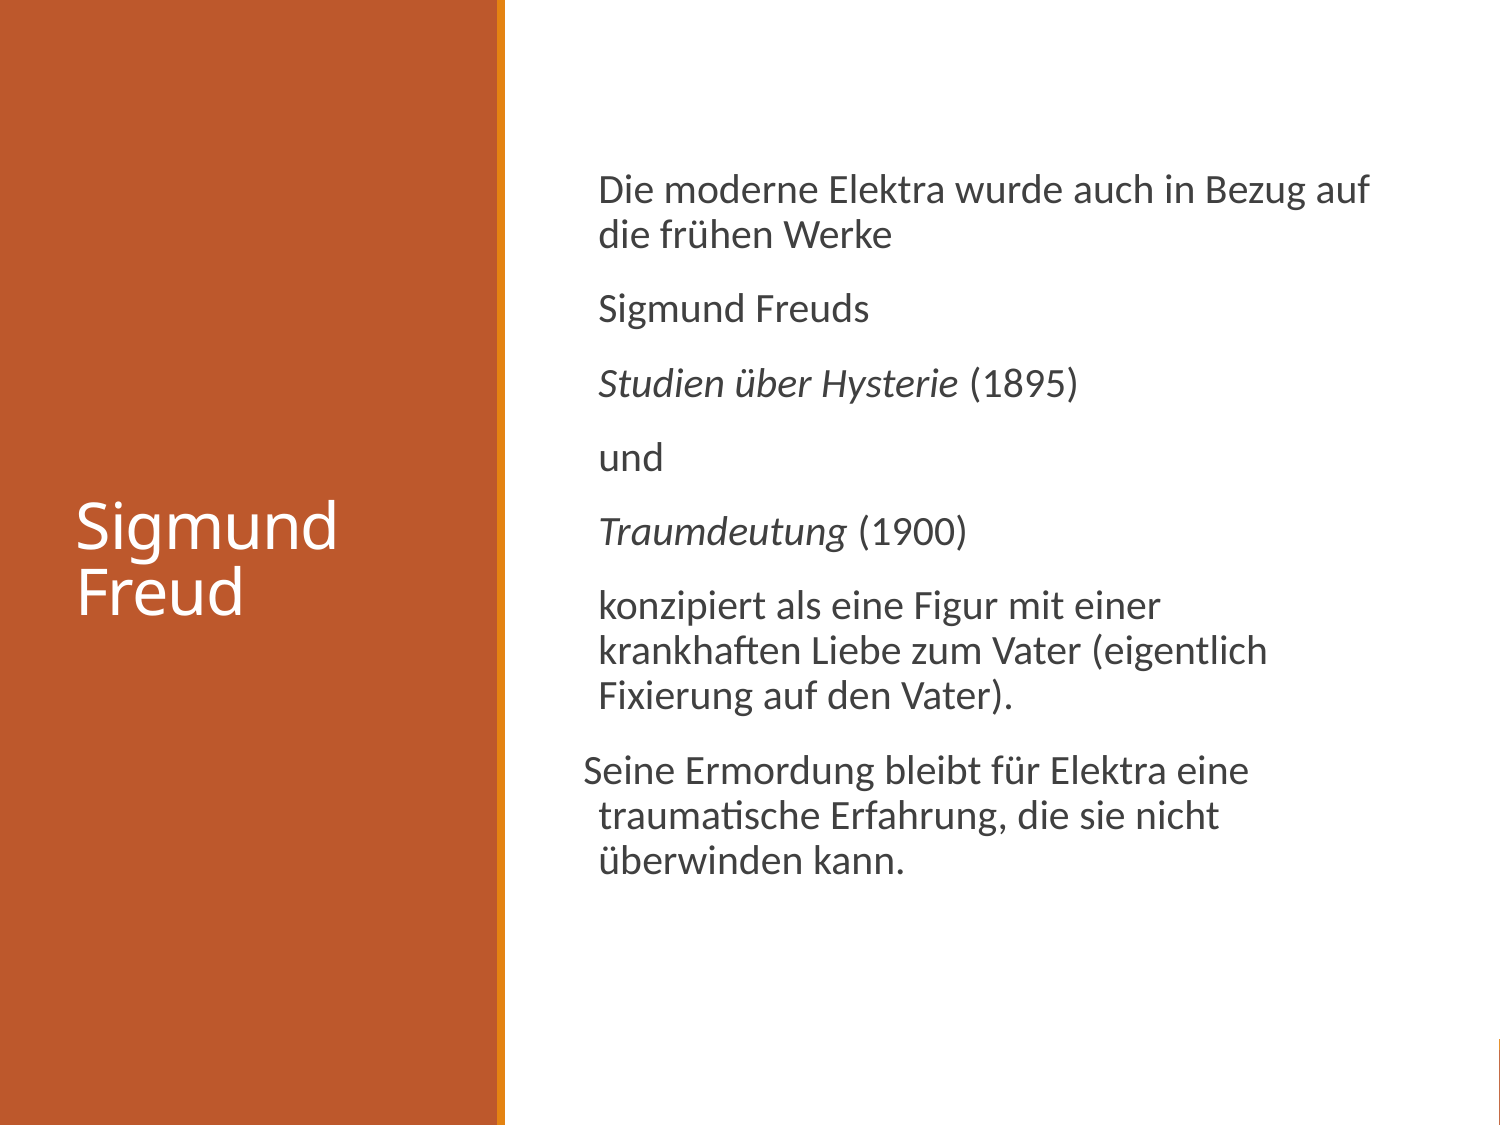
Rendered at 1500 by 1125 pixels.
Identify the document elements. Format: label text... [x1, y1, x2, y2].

text_box [0, 0, 496, 1125]
text_box [496, 0, 506, 1125]
text_box [506, 0, 1500, 1125]
title Sigmund Freud [60, 99, 441, 1026]
list Die moderne Elektra wurde auch in Bezug auf die frühen Werke Sigmund Freuds Studien über Hysterie (1895) und Traumdeutung (1900) konzipiert als eine Figur mit einer krankhaften Liebe zum Vater (eigentlich Fixierung auf den Vater). Seine Ermordung bleibt für Elektra eine traumatische Erfahrung, die sie nicht überwinden kann. [583, 99, 1373, 1026]
